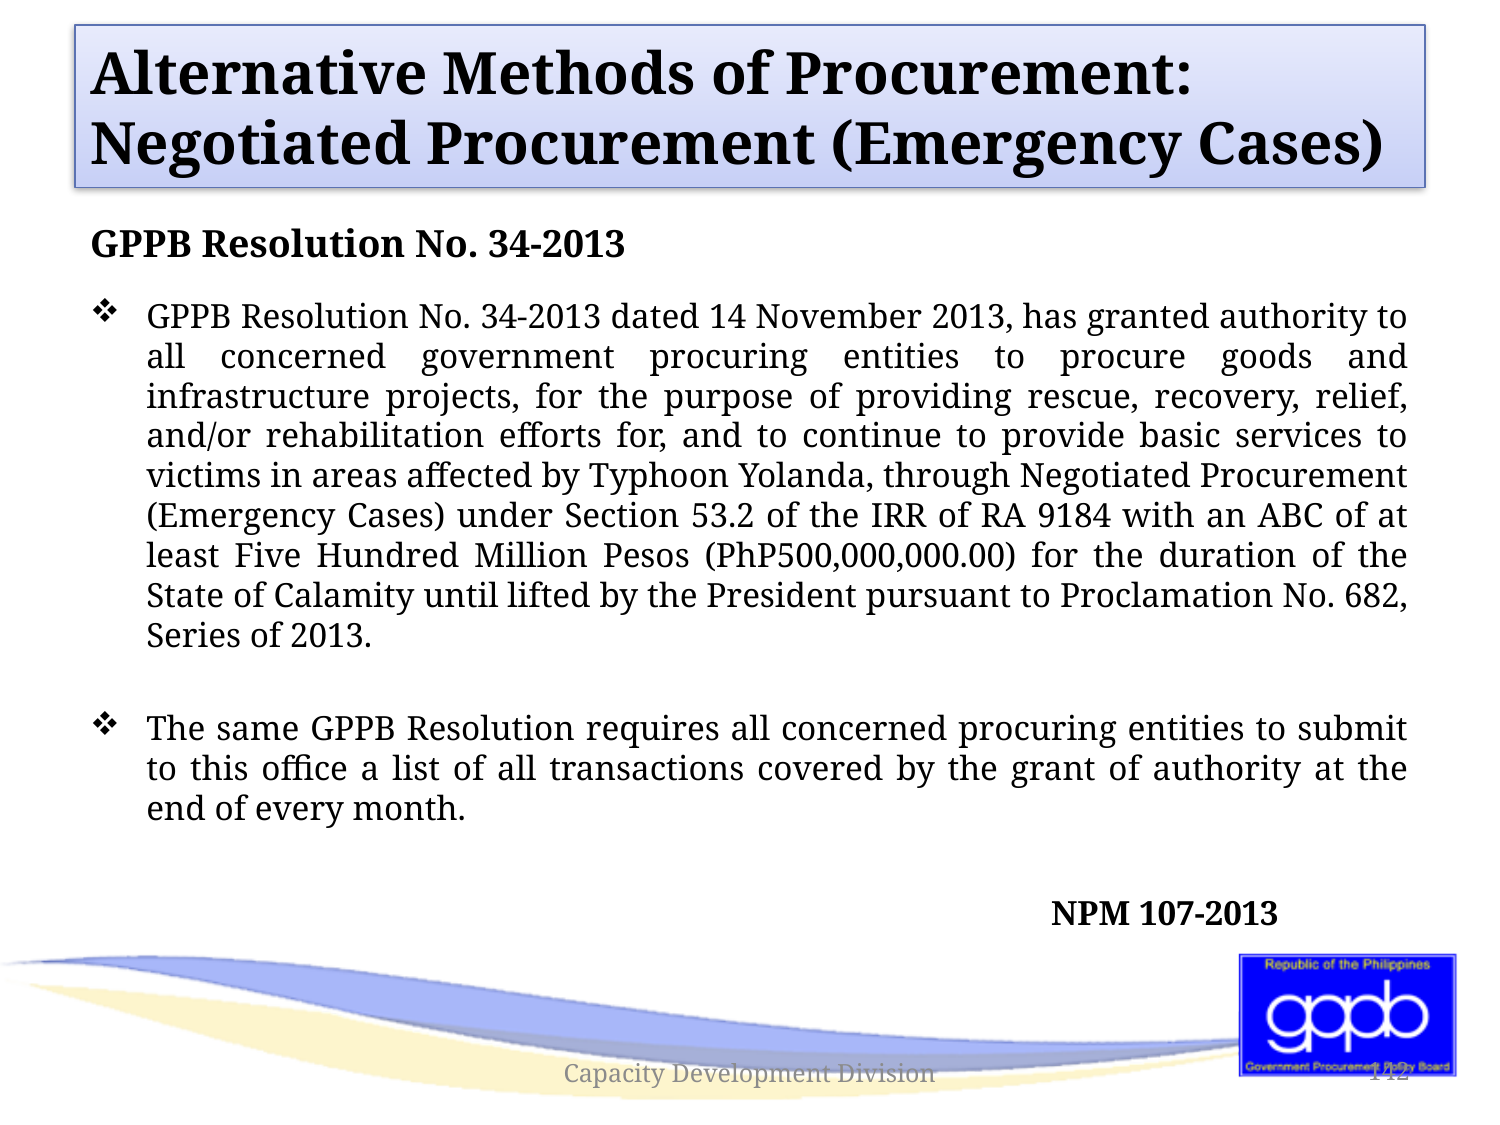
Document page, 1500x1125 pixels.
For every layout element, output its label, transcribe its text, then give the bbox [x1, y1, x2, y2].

title Alternative Methods of Procurement: Negotiated Procurement (Emergency Cases) [74, 24, 1426, 188]
picture [0, 0, 1500, 1125]
list GPPB Resolution No. 34-2013 GPPB Resolution No. 34-2013 dated 14 November 2013, has granted authority to all concerned government procuring entities to procure goods and infrastructure projects, for the purpose of providing rescue, recovery, relief, and/or rehabilitation efforts for, and to continue to provide basic services to victims in areas affected by Typhoon Yolanda, through Negotiated Procurement (Emergency Cases) under Section 53.2 of the IRR of RA 9184 with an ABC of at least Five Hundred Million Pesos (PhP500,000,000.00) for the duration of the State of Calamity until lifted by the President pursuant to Proclamation No. 682, Series of 2013. The same GPPB Resolution requires all concerned procuring entities to submit to this office a list of all transactions covered by the grant of authority at the end of every month. NPM 107-2013 [75, 212, 1425, 975]
footer Capacity Development Division [512, 1042, 988, 1103]
slide_number 142 [1074, 1042, 1425, 1103]
